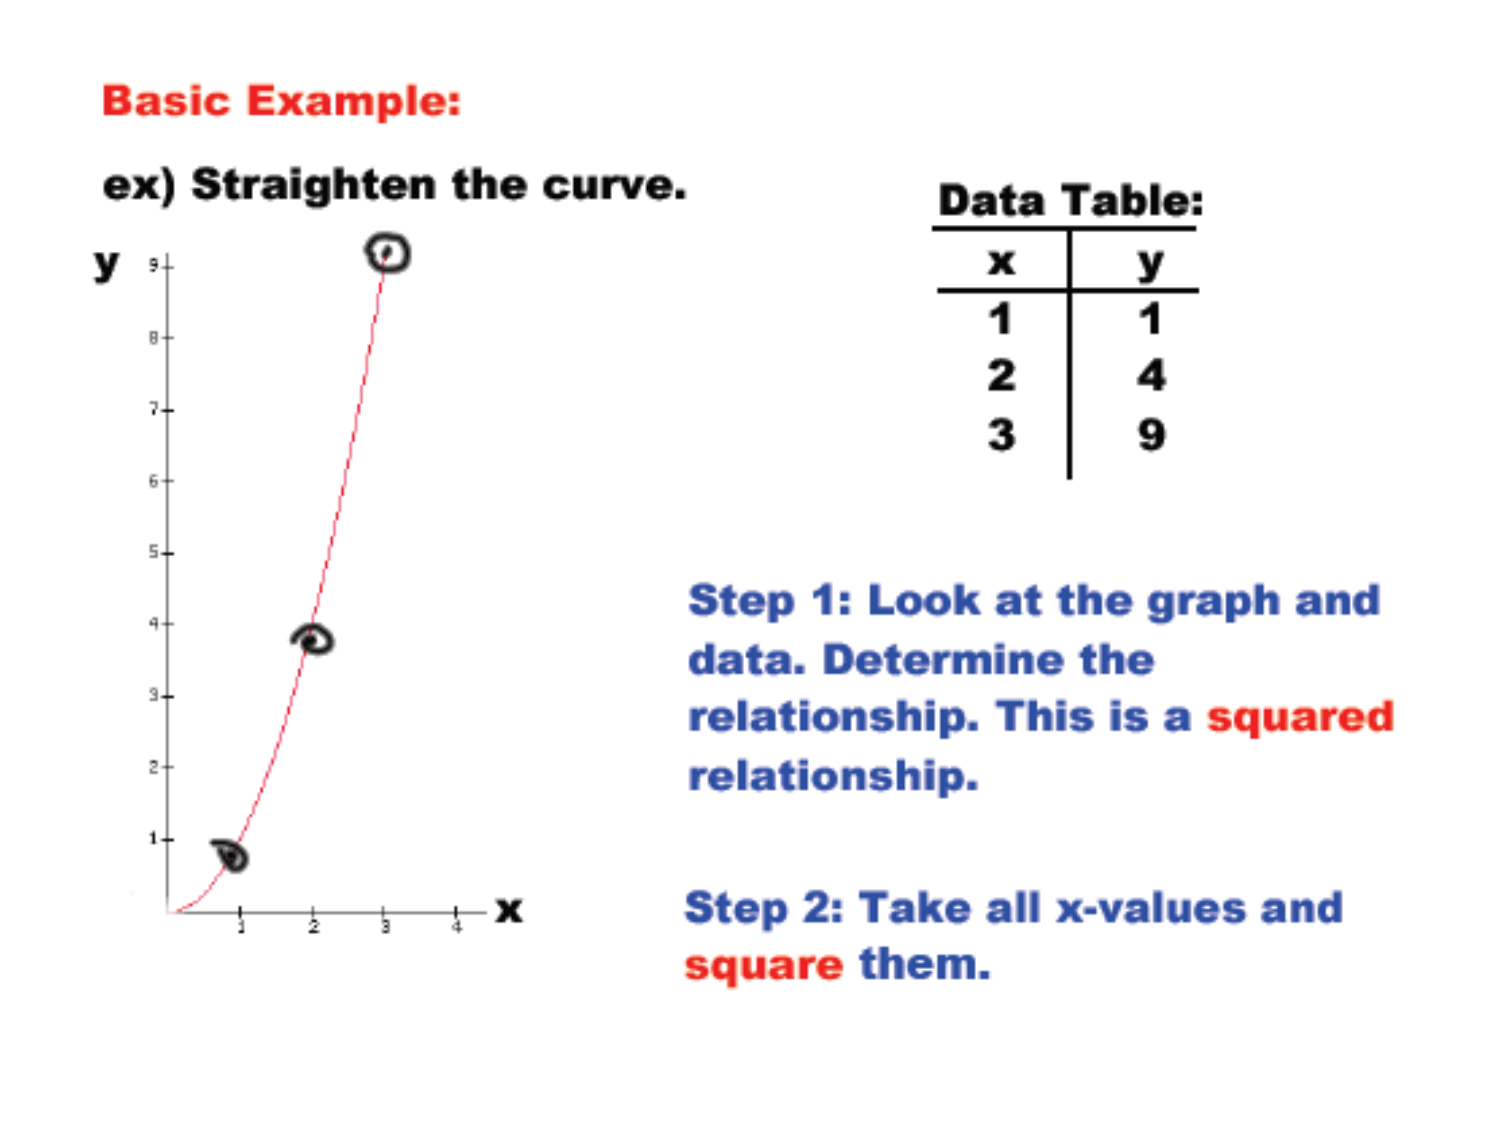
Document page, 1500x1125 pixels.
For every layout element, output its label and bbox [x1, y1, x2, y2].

picture [74, 62, 1413, 1069]
